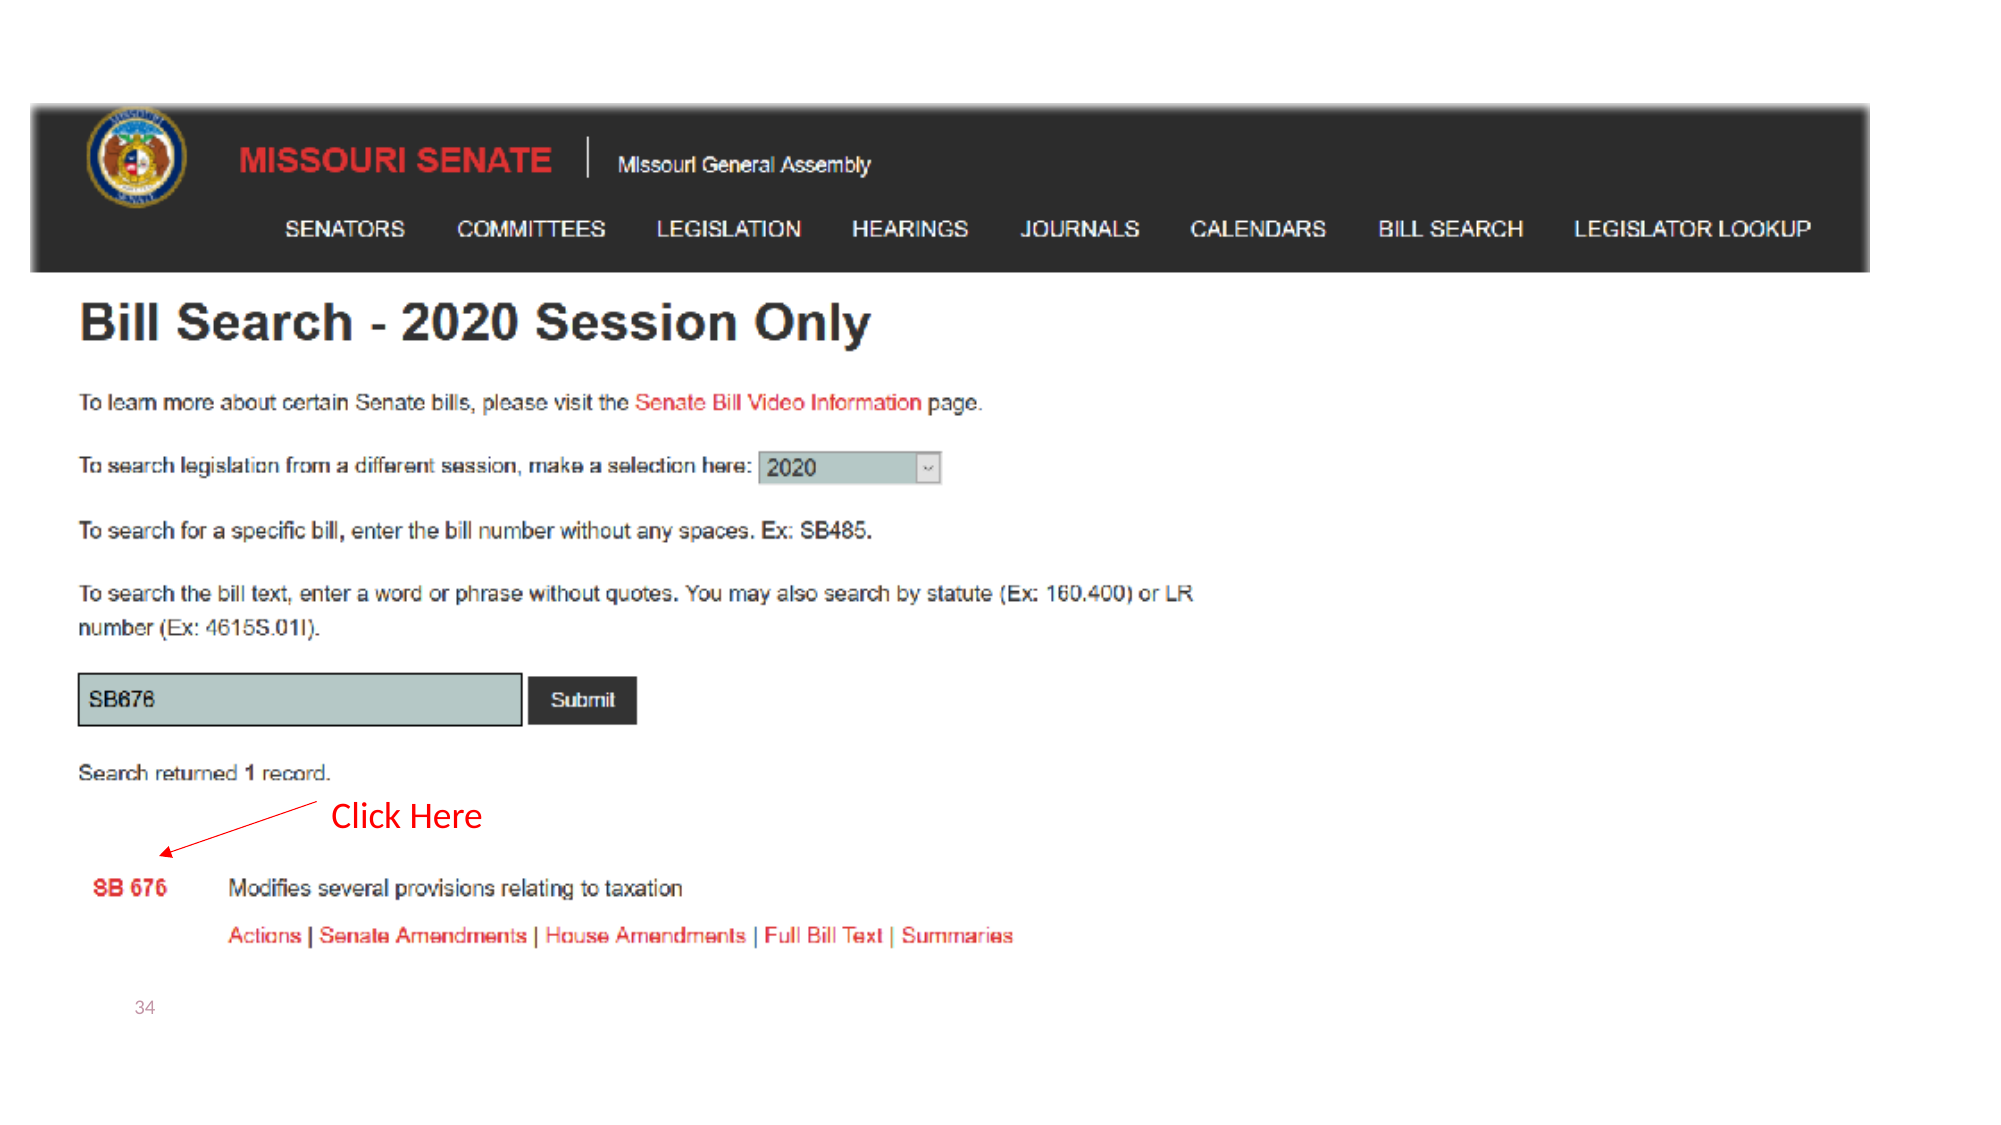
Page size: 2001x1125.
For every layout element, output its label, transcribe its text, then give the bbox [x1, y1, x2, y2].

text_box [159, 801, 317, 856]
picture [30, 103, 1870, 970]
slide_number 34 [105, 993, 170, 1033]
